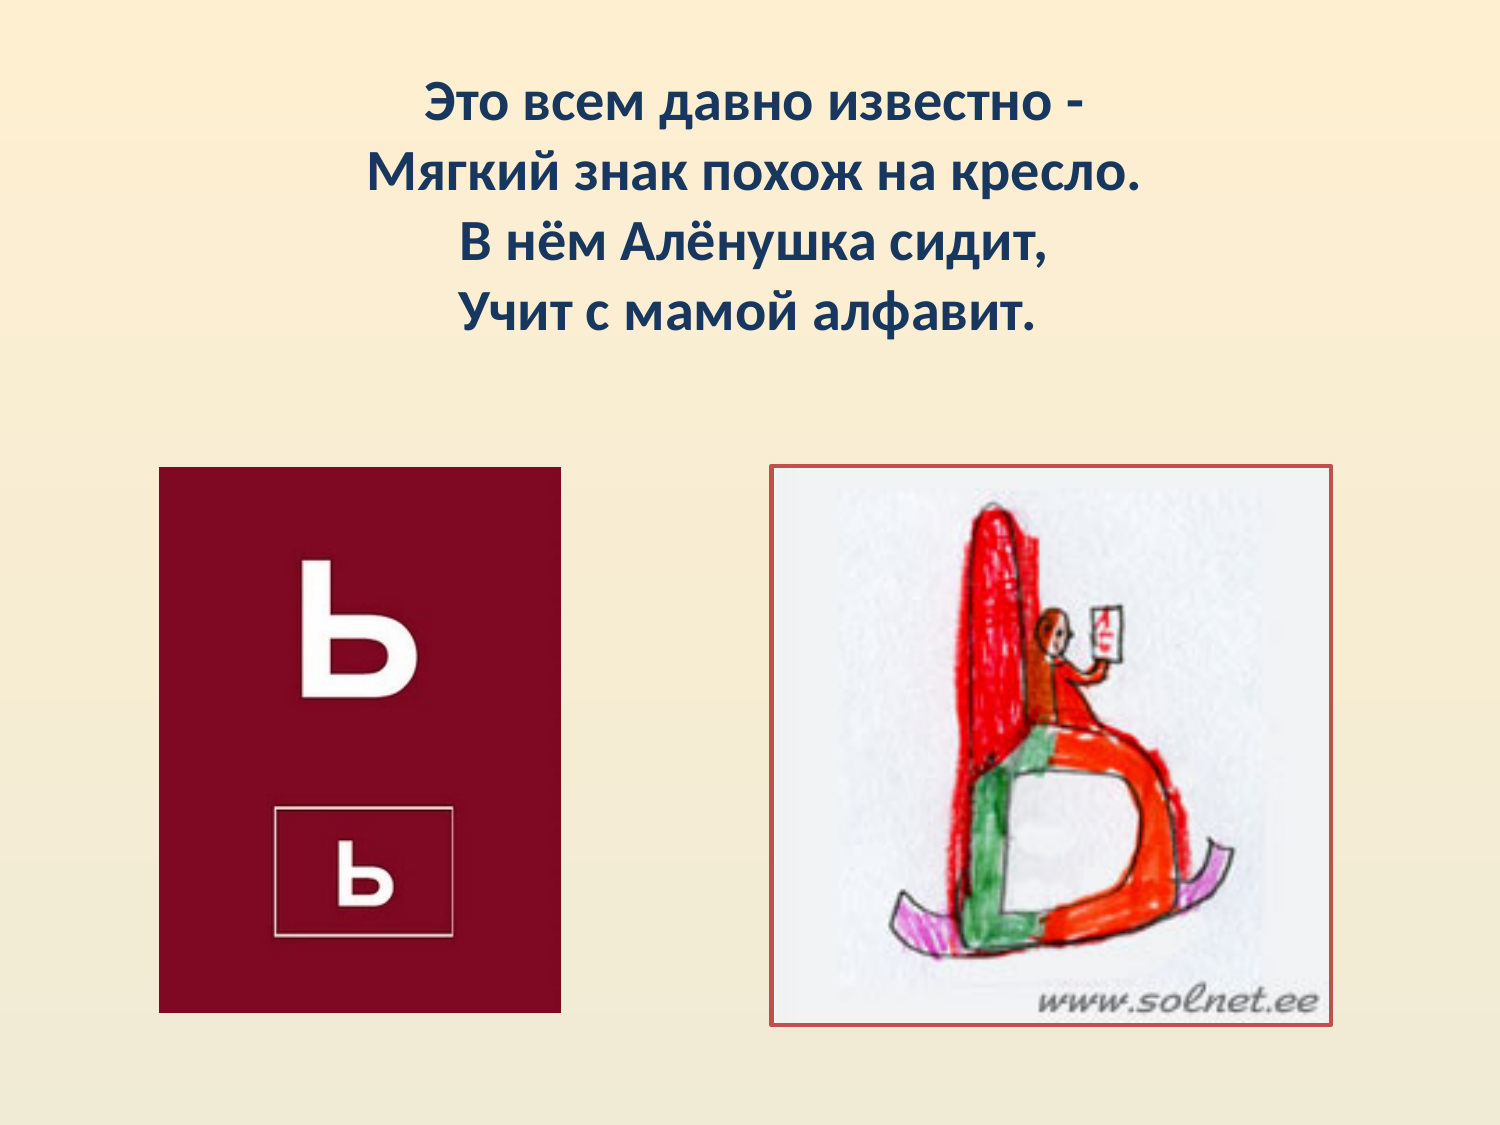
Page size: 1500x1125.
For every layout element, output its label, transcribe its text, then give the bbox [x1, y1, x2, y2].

picture [159, 467, 562, 1013]
picture [773, 467, 1330, 1024]
text_box Это всем давно известно - Мягкий знак похож на кресло. В нём Алёнушка сидит, Учит с мамой алфавит. [265, 54, 1244, 350]
